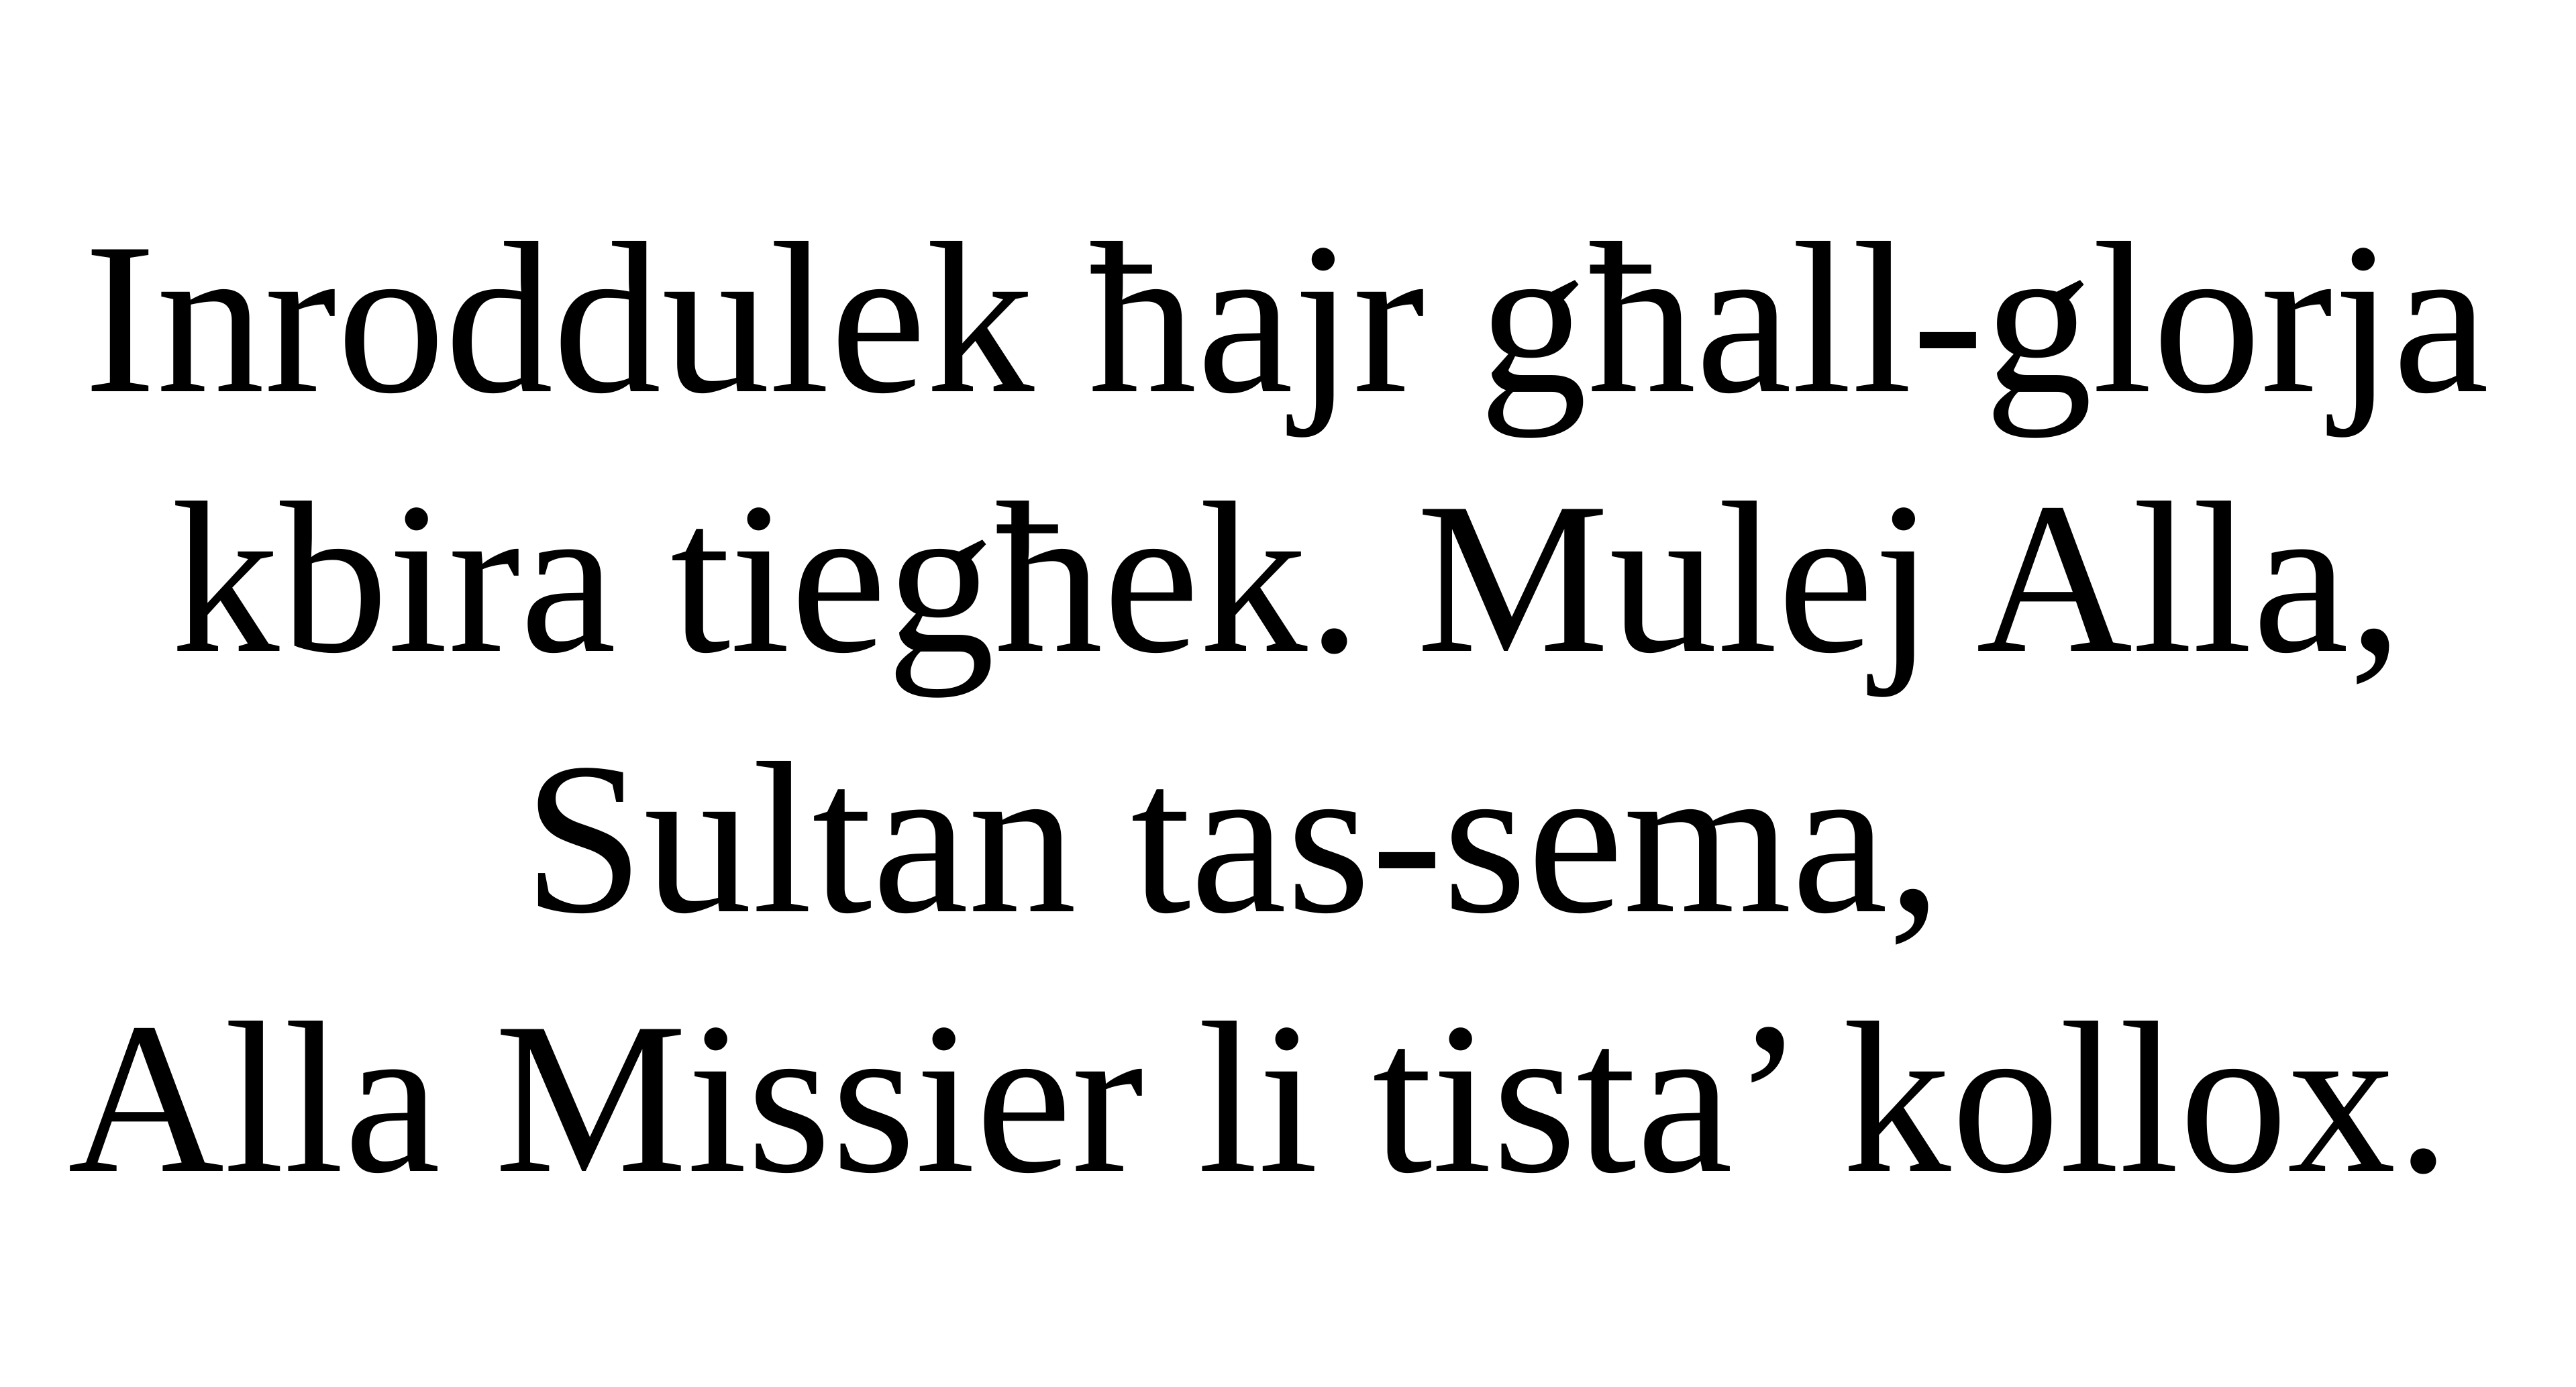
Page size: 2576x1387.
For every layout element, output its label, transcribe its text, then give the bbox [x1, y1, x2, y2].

text_box Inroddulek ħajr għall-glorja kbira tiegħek. Mulej Alla, Sultan tas-sema, Alla Missier li tista’ kollox. [35, 169, 2540, 1220]
